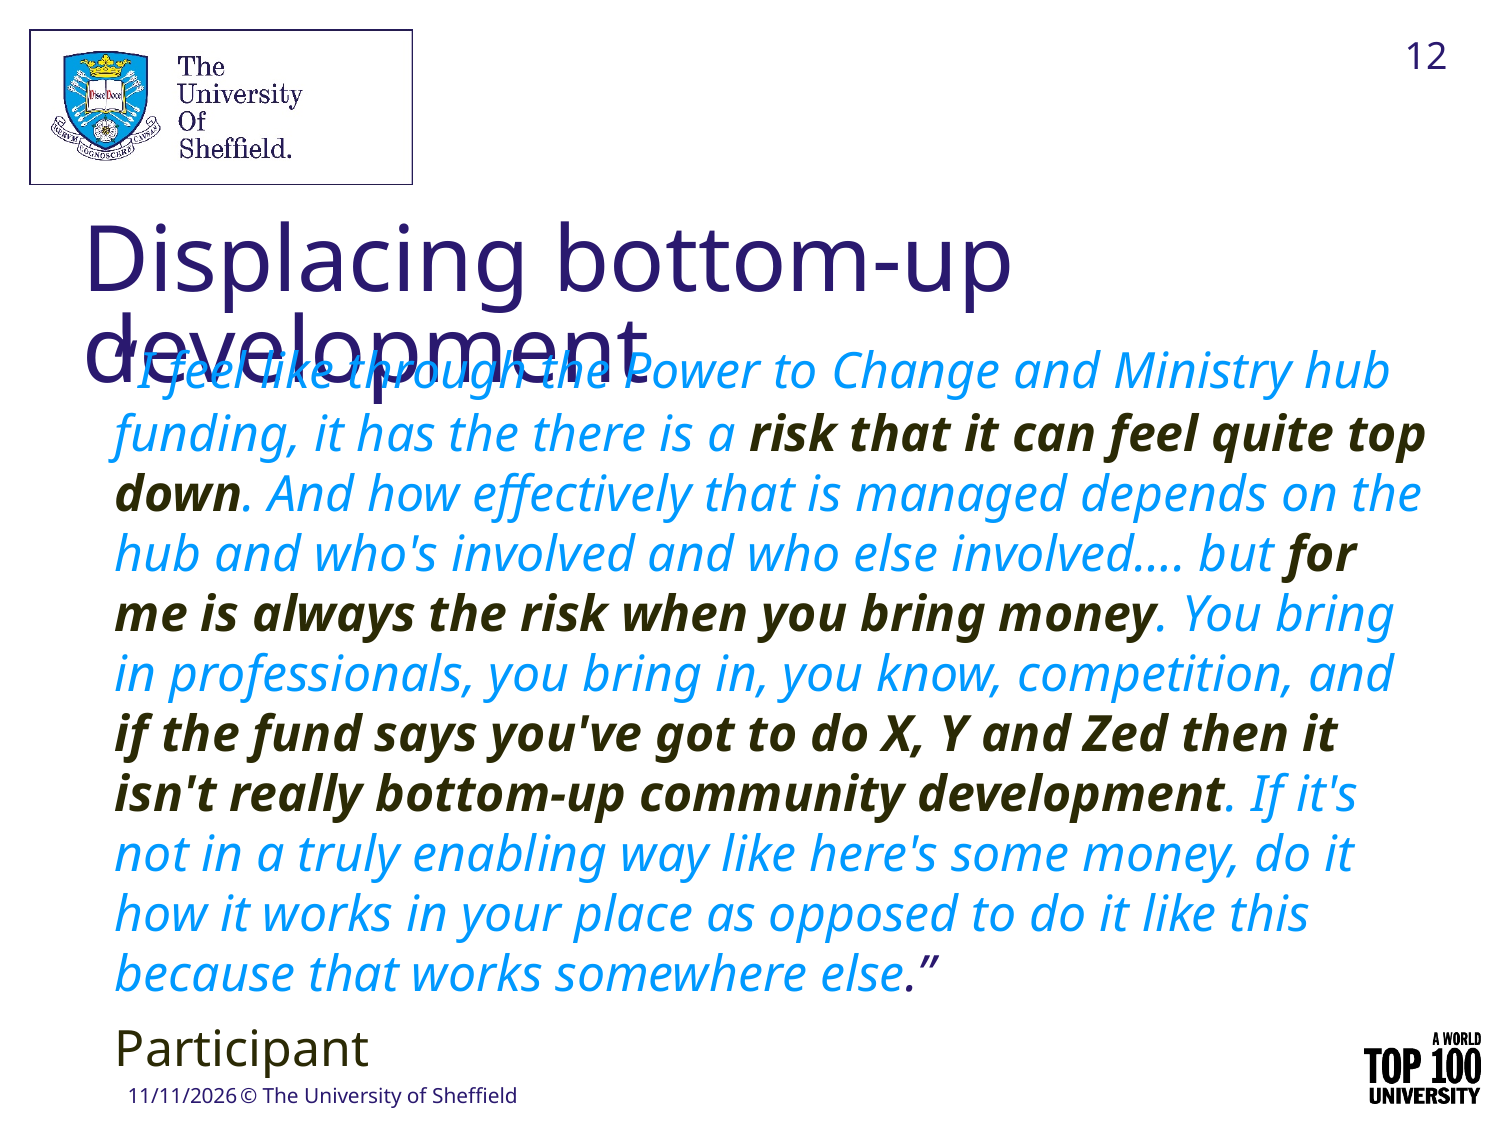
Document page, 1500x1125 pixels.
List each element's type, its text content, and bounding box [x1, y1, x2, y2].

slide_number 12 [1149, 24, 1463, 101]
title Displacing bottom-up development [67, 211, 1498, 336]
footer © The University of Sheffield [224, 1074, 1076, 1125]
picture [29, 29, 413, 185]
picture [1364, 1032, 1481, 1104]
list “I feel like through the Power to Change and Ministry hub funding, it has the there is a risk that it can feel quite top down. And how effectively that is managed depends on the hub and who's involved and who else involved…. but for me is always the risk when you bring money. You bring in professionals, you bring in, you know, competition, and if the fund says you've got to do X, Y and Zed then it isn't really bottom-up community development. If it's not in a truly enabling way like here's some money, do it how it works in your place as opposed to do it like this because that works somewhere else.” Participant [99, 314, 1450, 964]
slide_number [112, 1074, 224, 1125]
